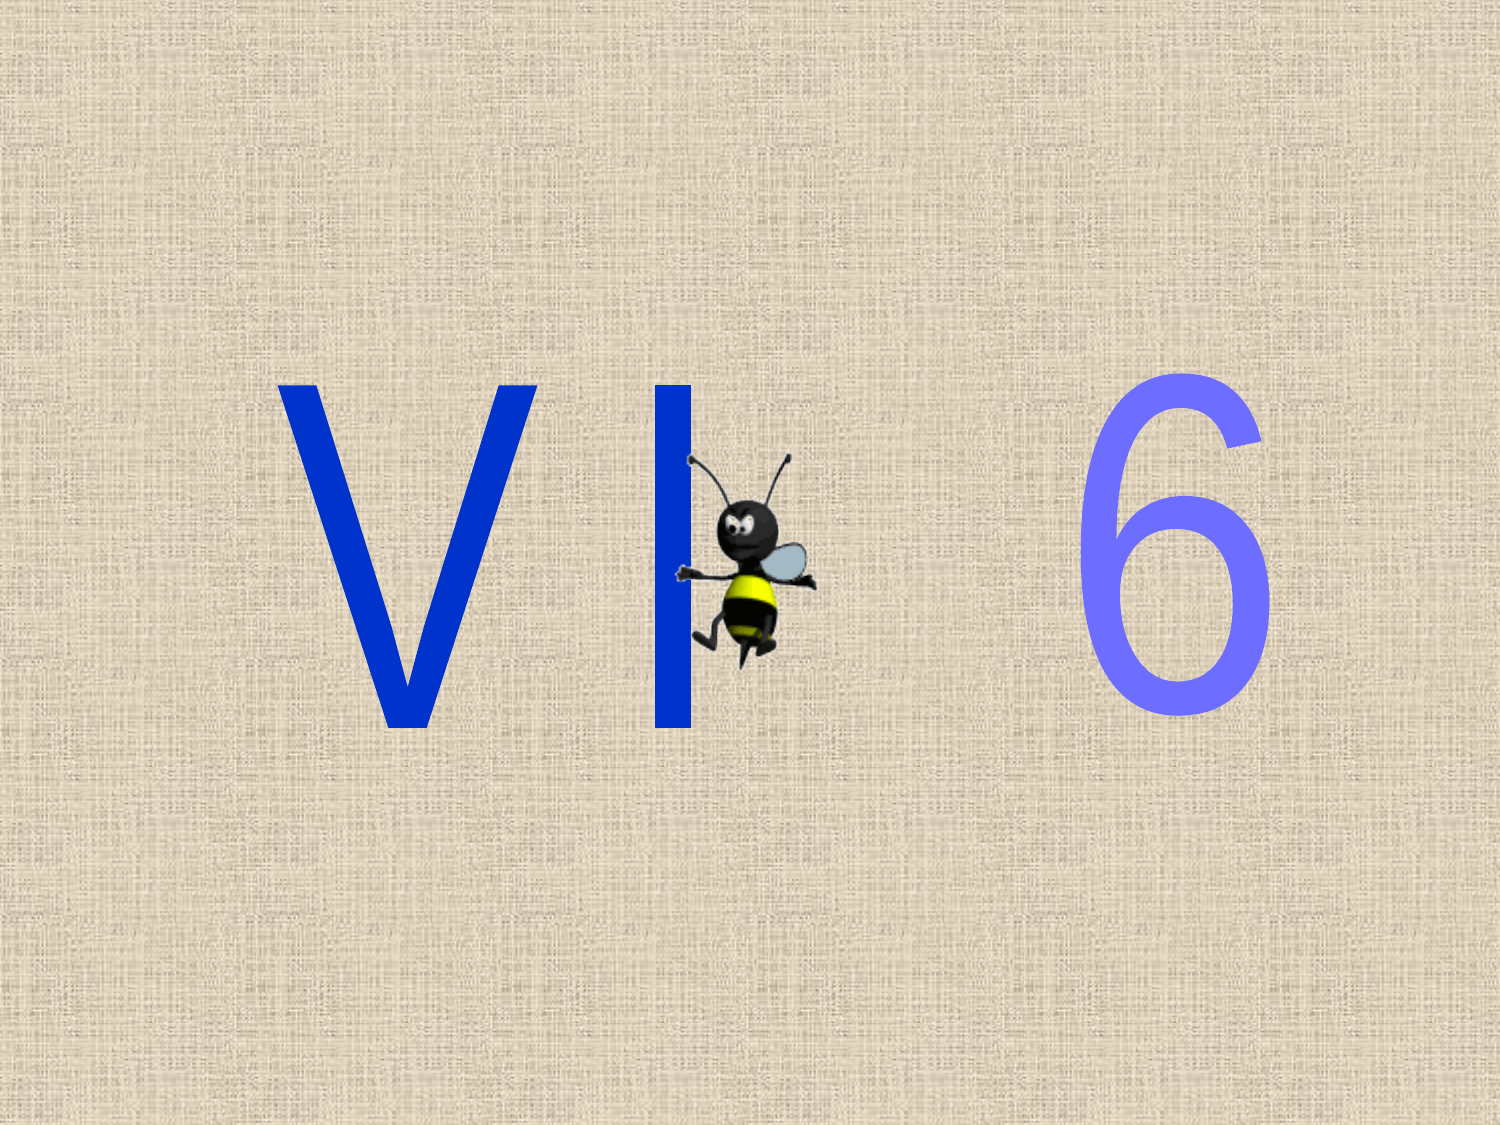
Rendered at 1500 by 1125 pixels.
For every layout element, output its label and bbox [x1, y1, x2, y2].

text_box [631, 385, 875, 729]
picture [0, 0, 1500, 1125]
